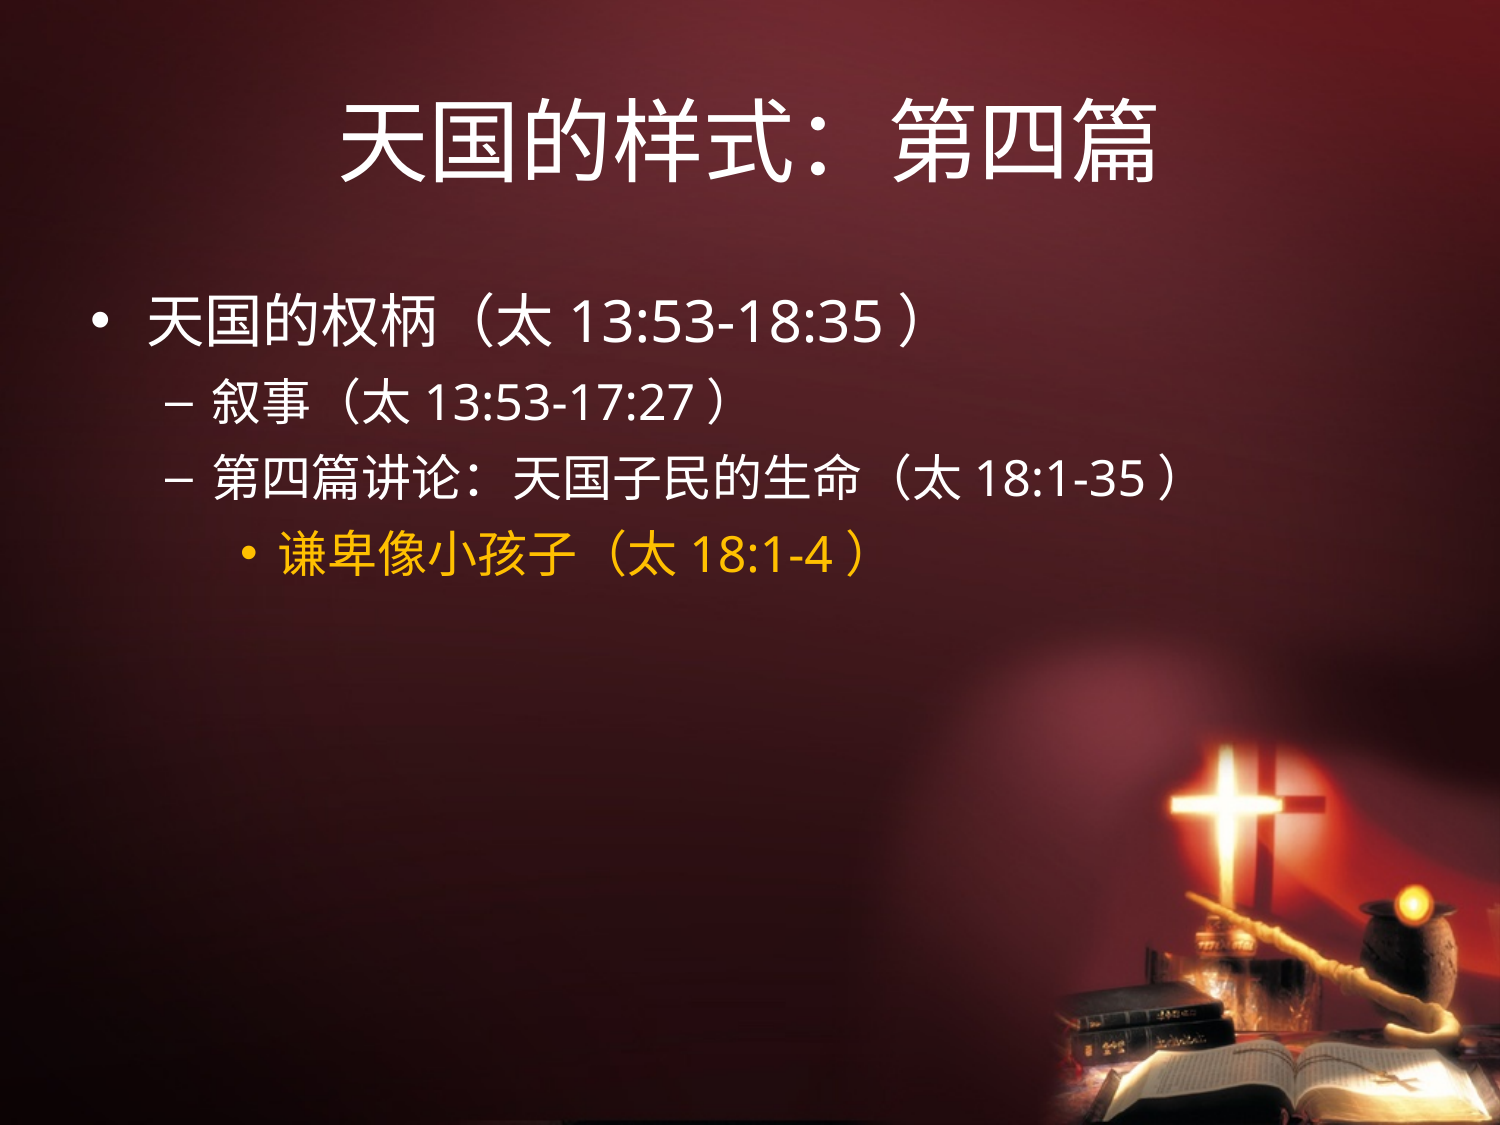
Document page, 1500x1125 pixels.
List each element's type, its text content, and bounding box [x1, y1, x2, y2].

list 天国的权柄（太13:53-18:35） 叙事（太13:53-17:27） 第四篇讲论：天国子民的生命（太18:1-35） 谦卑像小孩子（太18:1-4） [75, 262, 1471, 1005]
title 天国的样式：第四篇 [75, 45, 1425, 233]
picture [0, 0, 1500, 1125]
